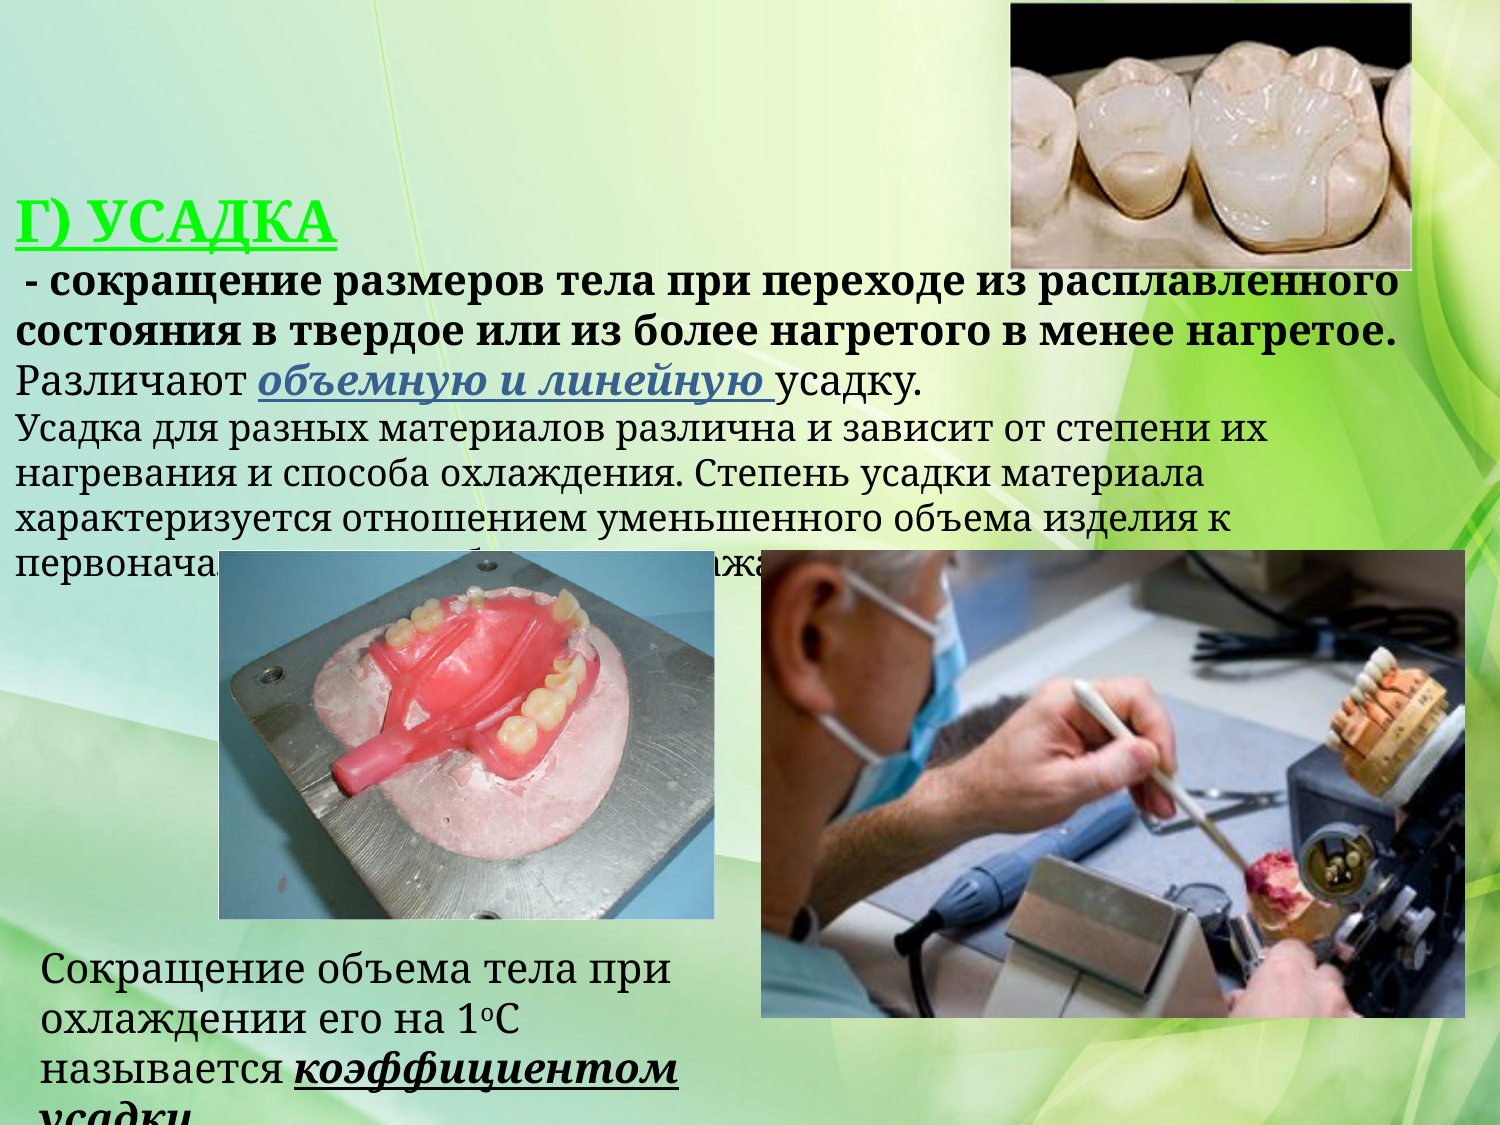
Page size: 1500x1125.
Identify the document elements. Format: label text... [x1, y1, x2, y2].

text_box Сокращение объема тела при охлаждении его на 1оС называется коэффициентом усадки. [25, 934, 762, 1125]
text_box Г) Усадка - сокращение размеров тела при переходе из расплавленного состояния в твердое или из более нагретого в менее нагретое. Различают объемную и линейную усадку. Усадка для разных материалов различна и зависит от степени их нагревания и способа охлаждения. Степень усадки материала характеризуется отношением уменьшенного объема изделия к первоначальному его объему и выражается в процентах. [0, 176, 1465, 592]
picture [0, 0, 1500, 1125]
